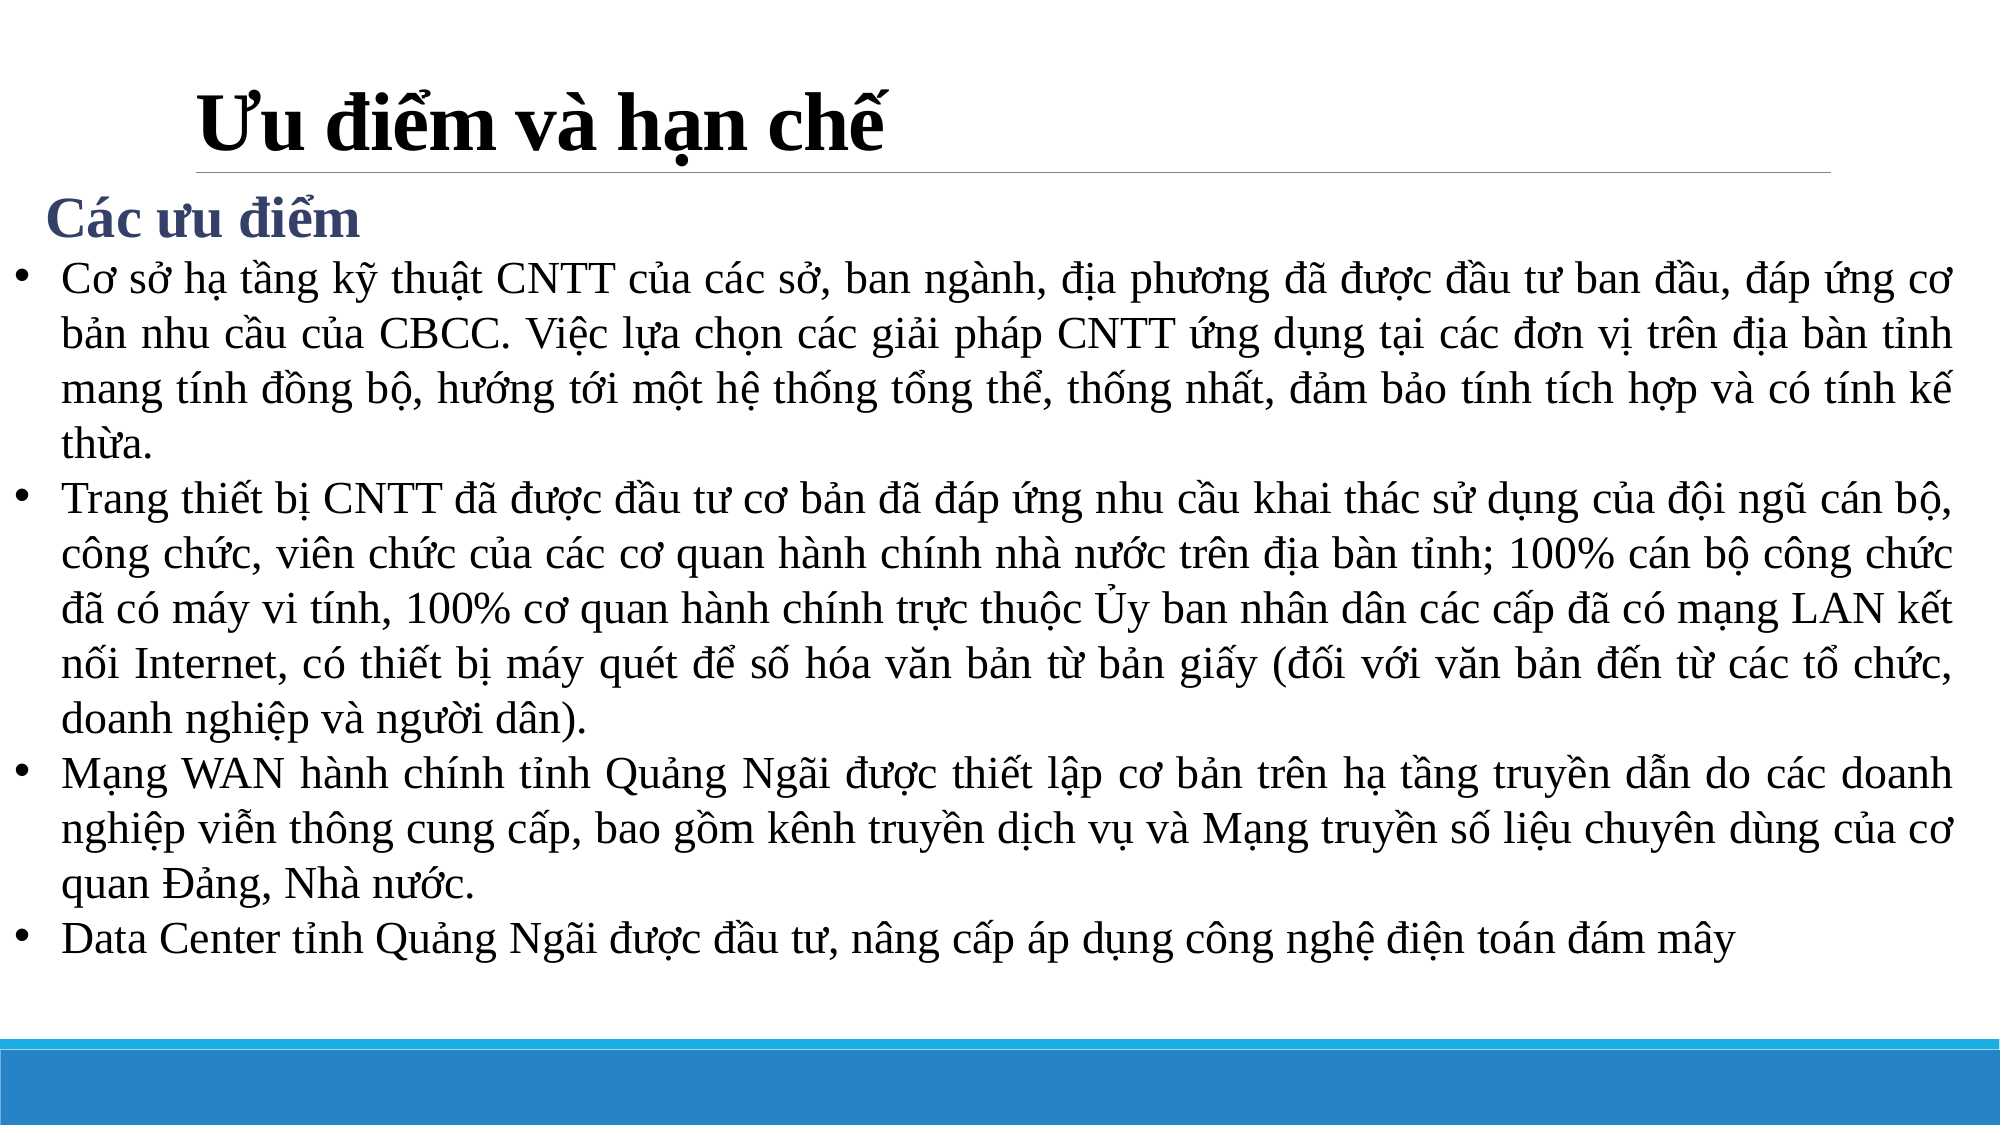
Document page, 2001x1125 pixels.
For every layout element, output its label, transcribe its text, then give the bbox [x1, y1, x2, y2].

list Các ưu điểm [30, 174, 1680, 240]
text_box Cơ sở hạ tầng kỹ thuật CNTT của các sở, ban ngành, địa phương đã được đầu tư ban đầu, đáp ứng cơ bản nhu cầu của CBCC. Việc lựa chọn các giải pháp CNTT ứng dụng tại các đơn vị trên địa bàn tỉnh mang tính đồng bộ, hướng tới một hệ thống tổng thể, thống nhất, đảm bảo tính tích hợp và có tính kế thừa. Trang thiết bị CNTT đã được đầu tư cơ bản đã đáp ứng nhu cầu khai thác sử dụng của đội ngũ cán bộ, công chức, viên chức của các cơ quan hành chính nhà nước trên địa bàn tỉnh; 100% cán bộ công chức đã có máy vi tính, 100% cơ quan hành chính trực thuộc Ủy ban nhân dân các cấp đã có mạng LAN kết nối Internet, có thiết bị máy quét để số hóa văn bản từ bản giấy (đối với văn bản đến từ các tổ chức, doanh nghiệp và người dân). Mạng WAN hành chính tỉnh Quảng Ngãi được thiết lập cơ bản trên hạ tầng truyền dẫn do các doanh nghiệp viễn thông cung cấp, bao gồm kênh truyền dịch vụ và Mạng truyền số liệu chuyên dùng của cơ quan Đảng, Nhà nước. Data Center tỉnh Quảng Ngãi được đầu tư, nâng cấp áp dụng công nghệ điện toán đám mây [0, 240, 1970, 970]
title Ưu điểm và hạn chế [180, 47, 1830, 175]
